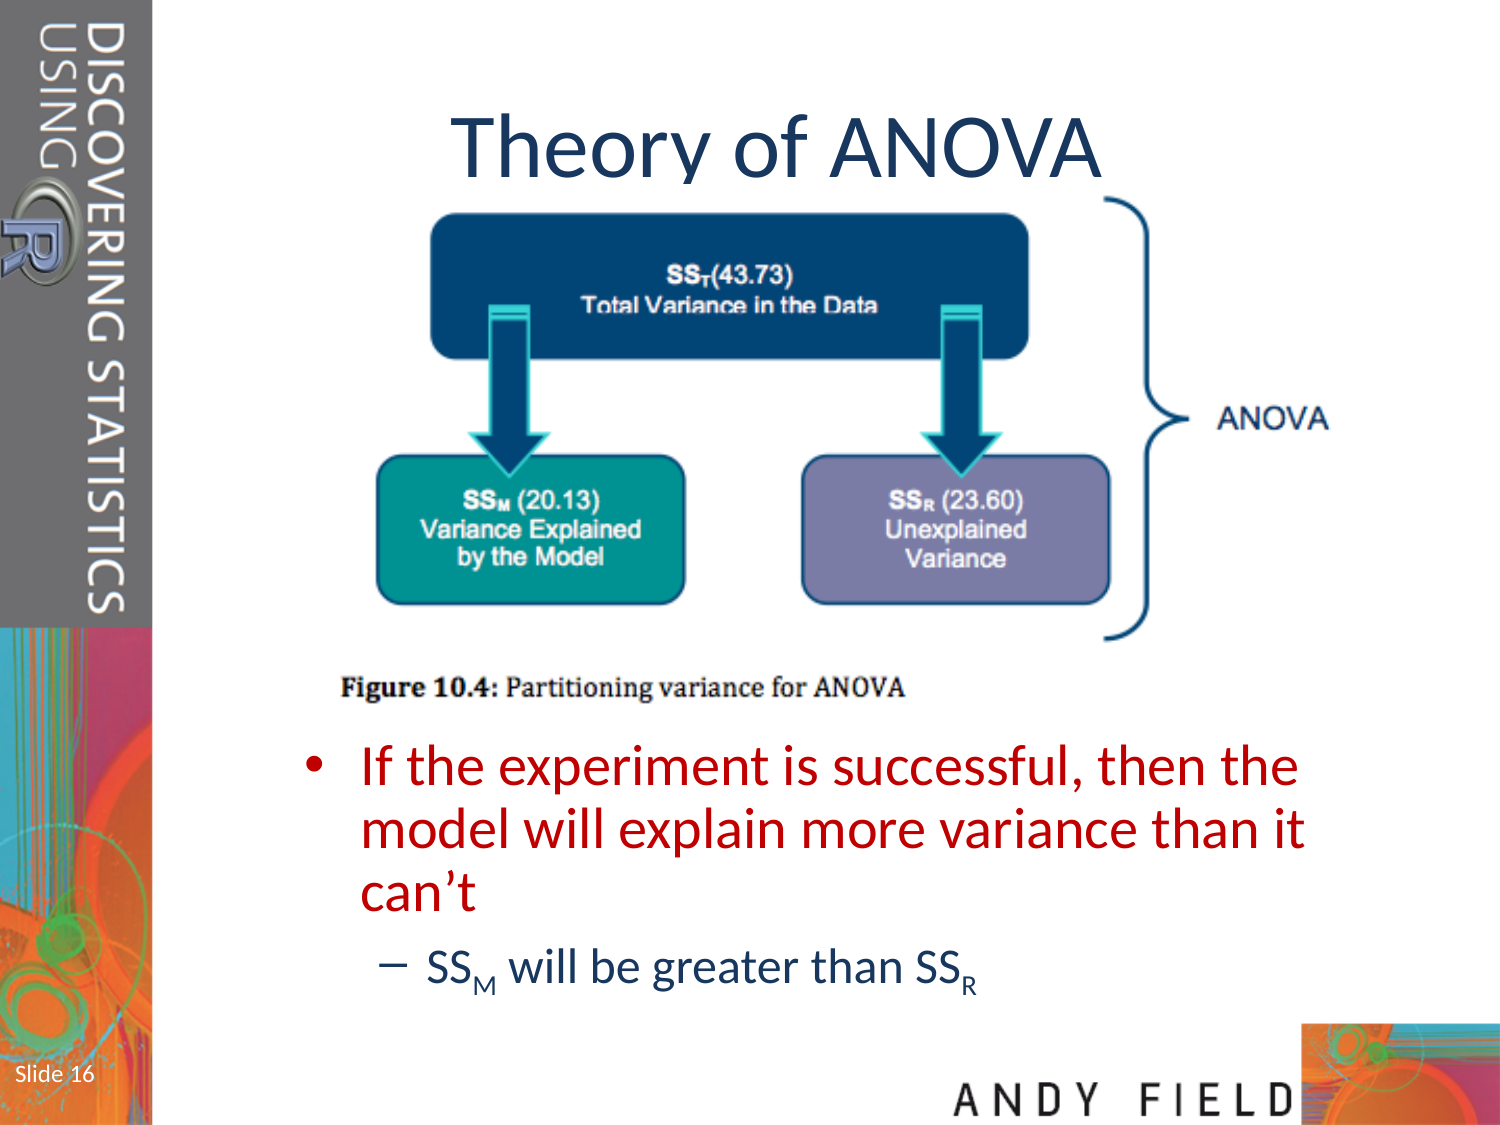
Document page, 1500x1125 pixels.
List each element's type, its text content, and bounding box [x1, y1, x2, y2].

slide_number Slide 16 [0, 1042, 141, 1103]
title Theory of ANOVA [140, 46, 1414, 235]
picture [0, 0, 1500, 1125]
list If the experiment is successful, then the model will explain more variance than it can’t SSM will be greater than SSR [289, 727, 1425, 1005]
